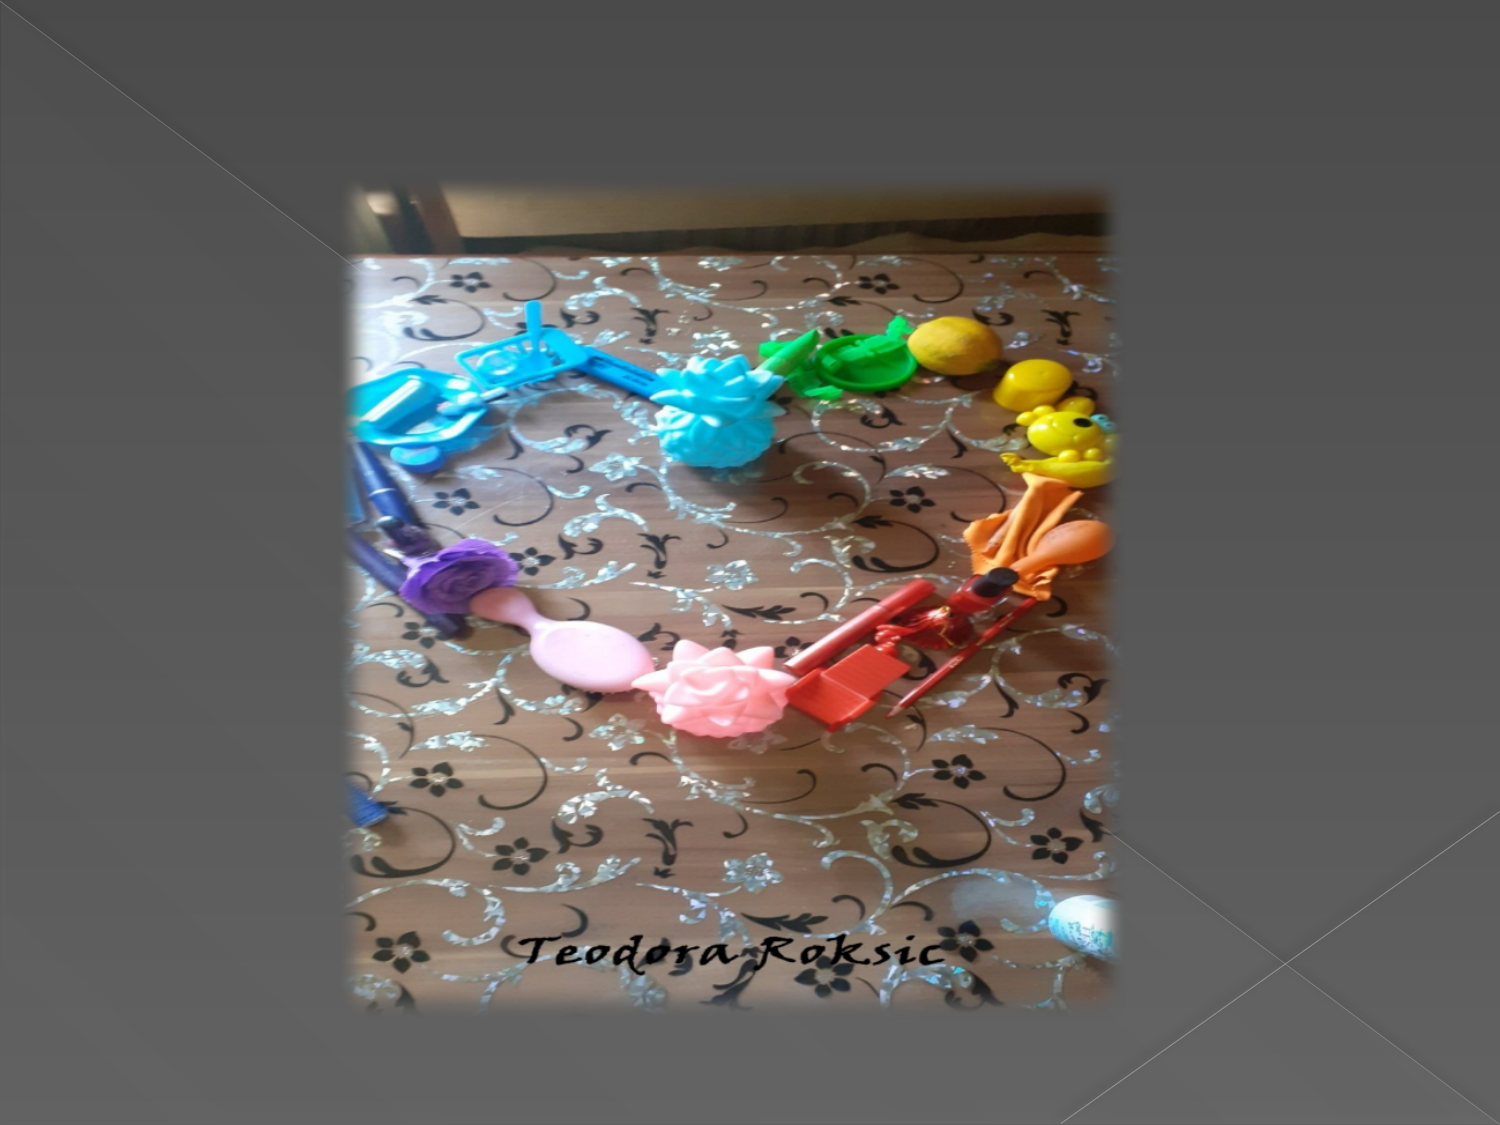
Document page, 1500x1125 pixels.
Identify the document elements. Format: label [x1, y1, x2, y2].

list [337, 174, 1126, 1020]
